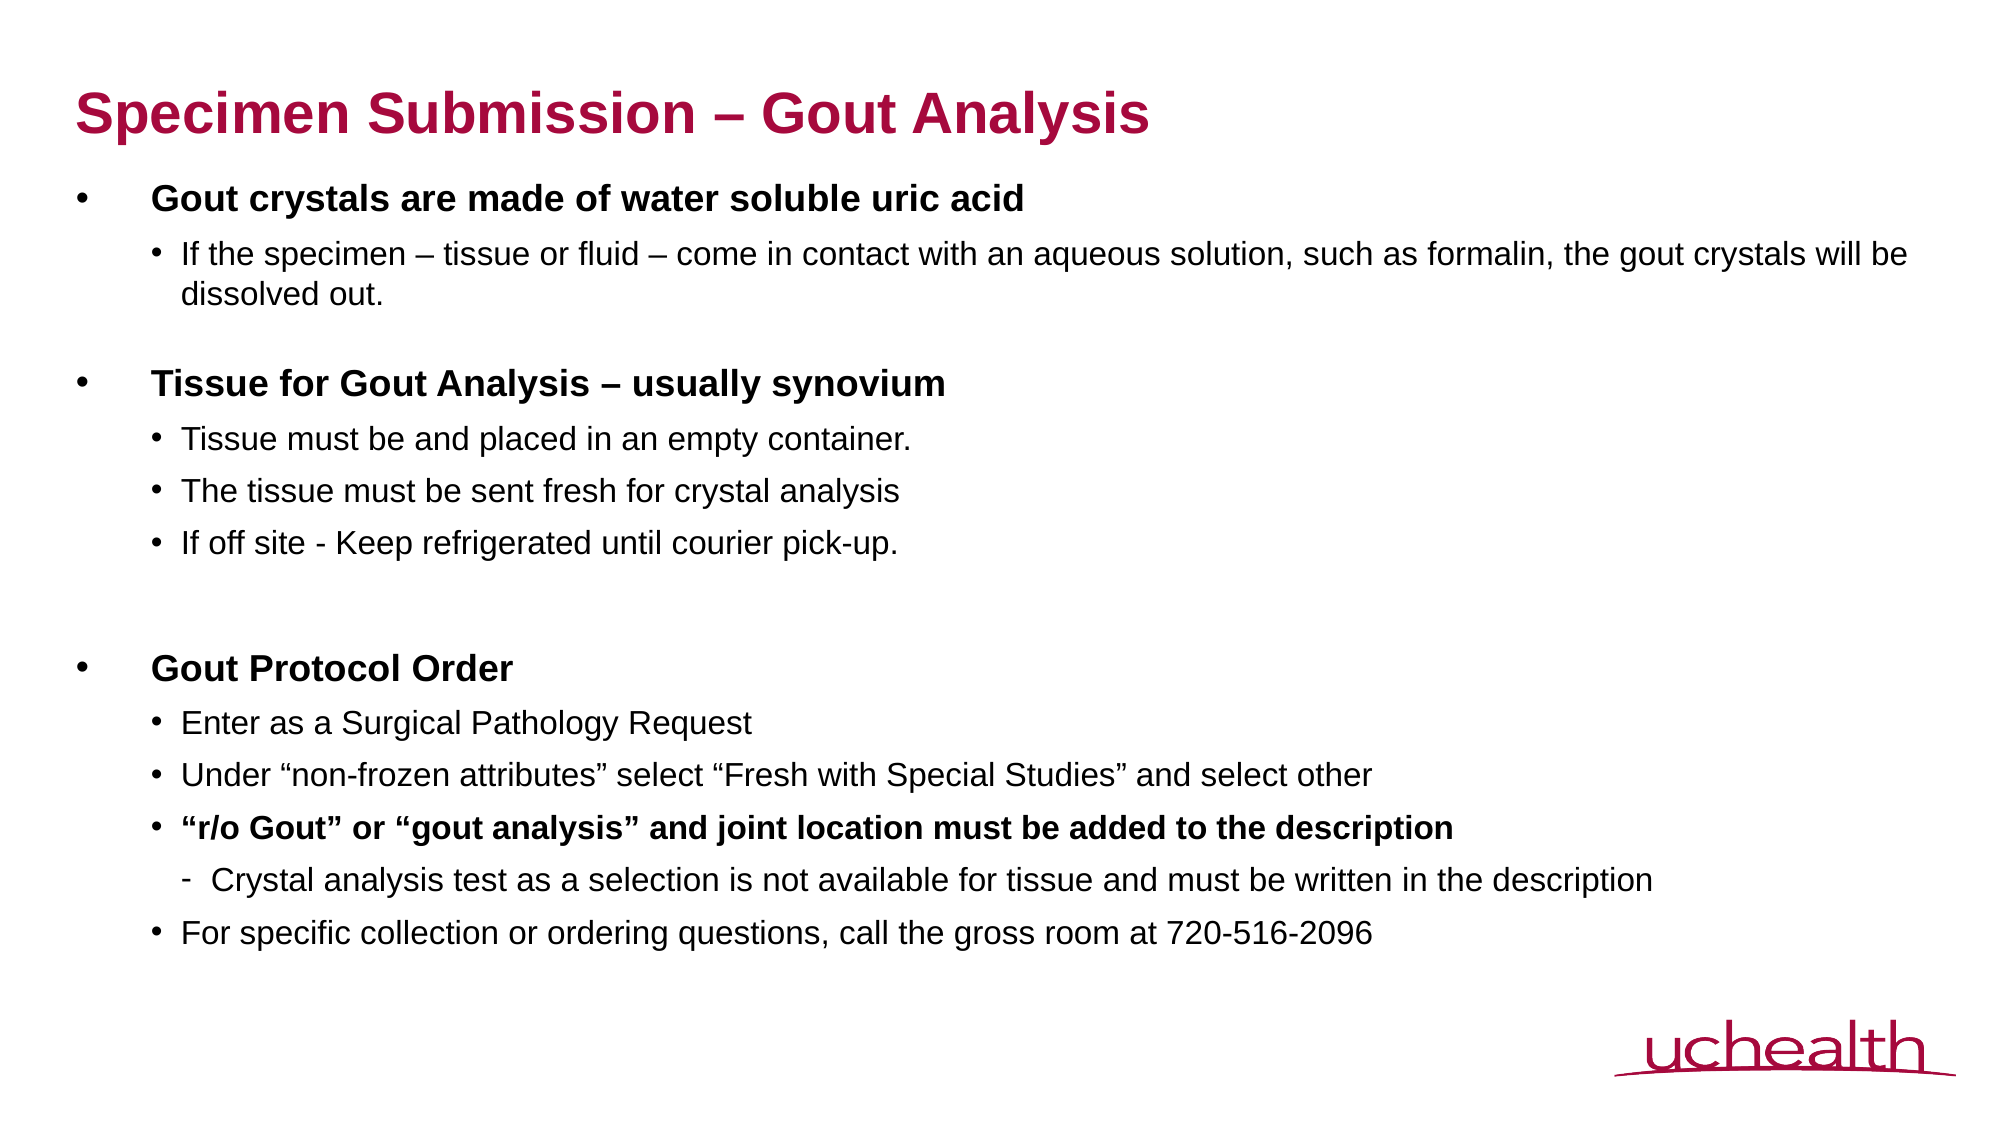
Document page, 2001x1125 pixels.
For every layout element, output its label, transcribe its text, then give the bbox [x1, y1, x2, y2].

picture [1614, 1019, 1956, 1077]
title Specimen Submission – Gout Analysis [75, 75, 1924, 174]
list Gout crystals are made of water soluble uric acid If the specimen – tissue or fluid – come in contact with an aqueous solution, such as formalin, the gout crystals will be dissolved out. Tissue for Gout Analysis – usually synovium Tissue must be and placed in an empty container. The tissue must be sent fresh for crystal analysis If off site - Keep refrigerated until courier pick-up. Gout Protocol Order Enter as a Surgical Pathology Request Under “non-frozen attributes” select “Fresh with Special Studies” and select other “r/o Gout” or “gout analysis” and joint location must be added to the description Crystal analysis test as a selection is not available for tissue and must be written in the description For specific collection or ordering questions, call the gross room at 720-516-2096 [75, 174, 1924, 1041]
